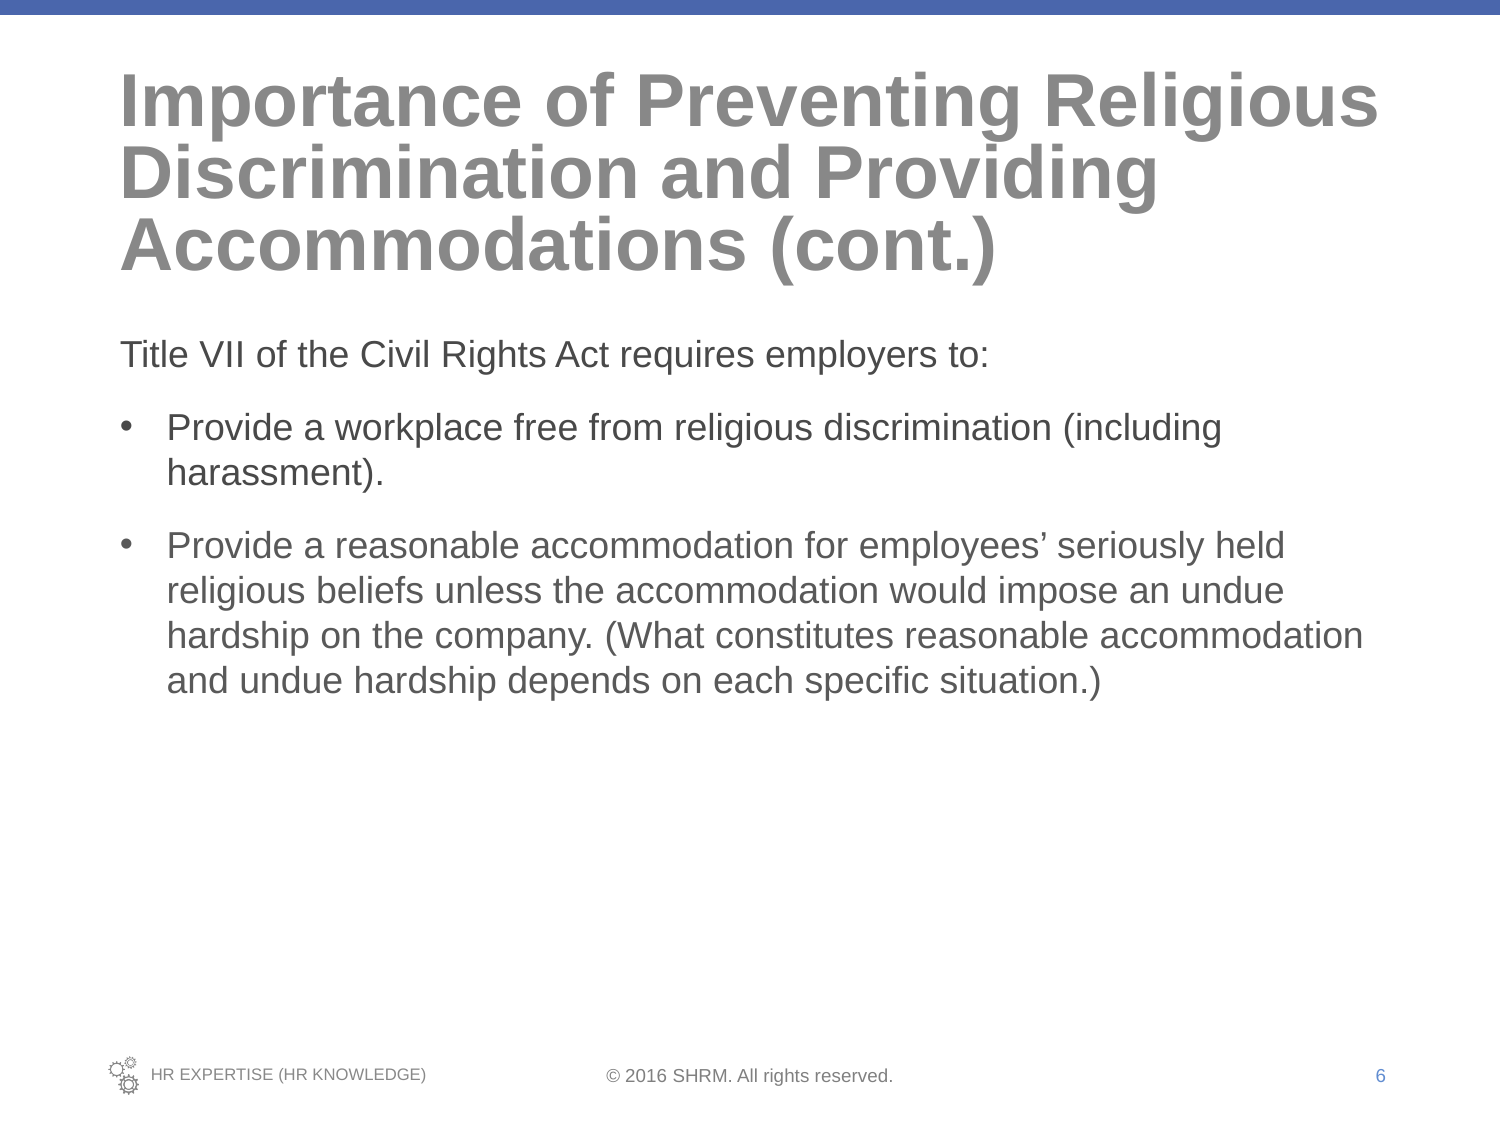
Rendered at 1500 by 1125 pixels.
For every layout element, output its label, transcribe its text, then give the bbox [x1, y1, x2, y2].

slide_number 6 [1206, 1056, 1402, 1095]
title Importance of Preventing Religious Discrimination and Providing Accommodations (cont.) [105, 104, 1403, 293]
picture [108, 1056, 139, 1095]
list Title VII of the Civil Rights Act requires employers to: Provide a workplace free from religious discrimination (including harassment). Provide a reasonable accommodation for employees’ seriously held religious beliefs unless the accommodation would impose an undue hardship on the company. (What constitutes reasonable accommodation and undue hardship depends on each specific situation.) [105, 322, 1403, 998]
